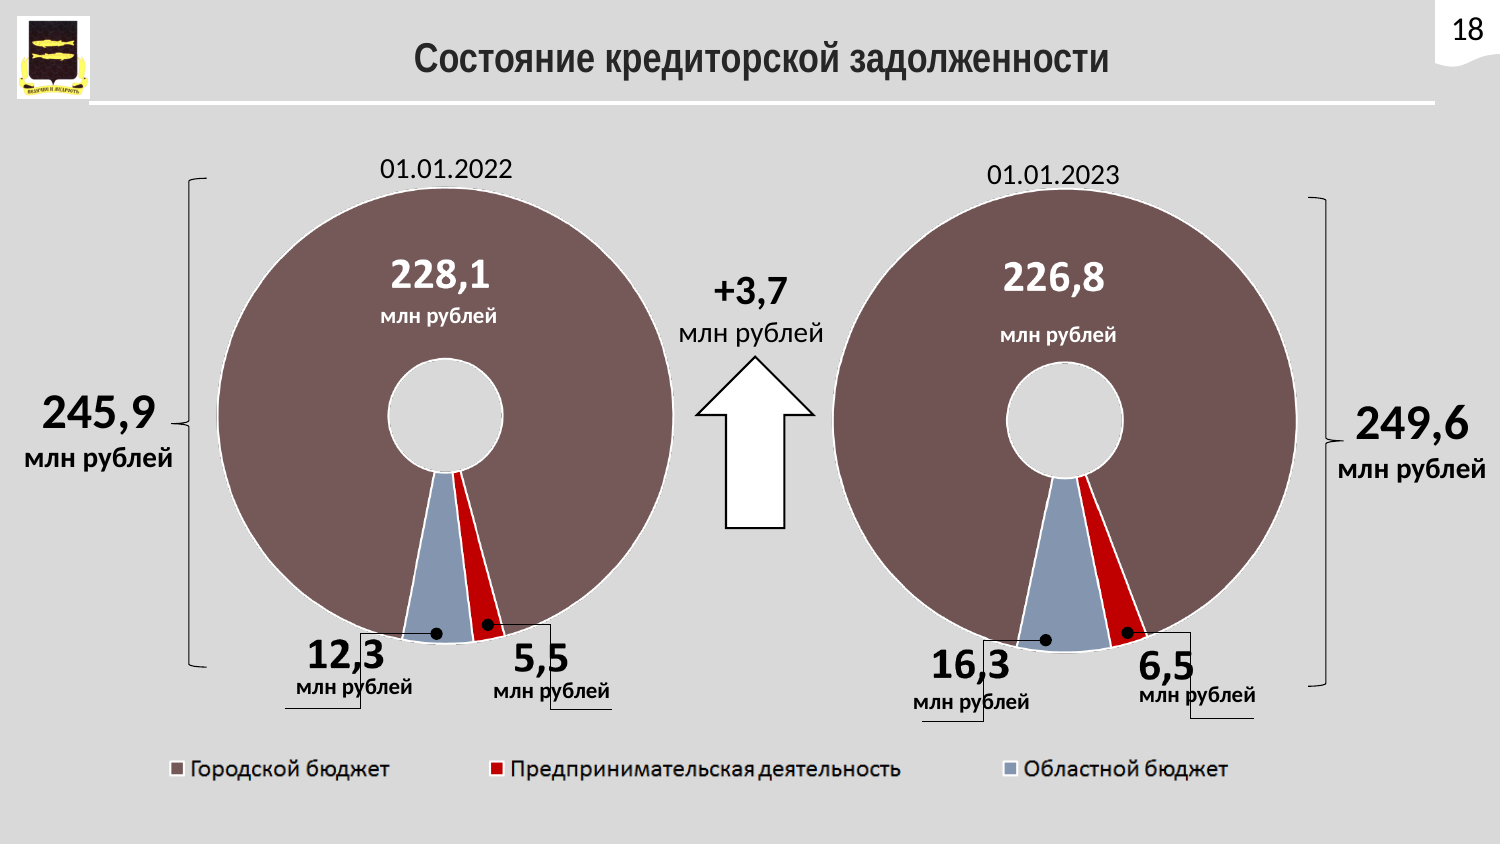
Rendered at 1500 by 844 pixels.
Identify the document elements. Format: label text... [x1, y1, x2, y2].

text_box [285, 633, 437, 709]
text_box 18 [1434, 0, 1500, 68]
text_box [921, 640, 1046, 722]
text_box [1127, 632, 1254, 719]
text_box [17, 16, 90, 87]
title Состояние кредиторской задолженности [378, 0, 1146, 87]
picture [0, 86, 1409, 844]
text_box 249,6 млн рублей [1409, 381, 1500, 492]
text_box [487, 624, 613, 710]
